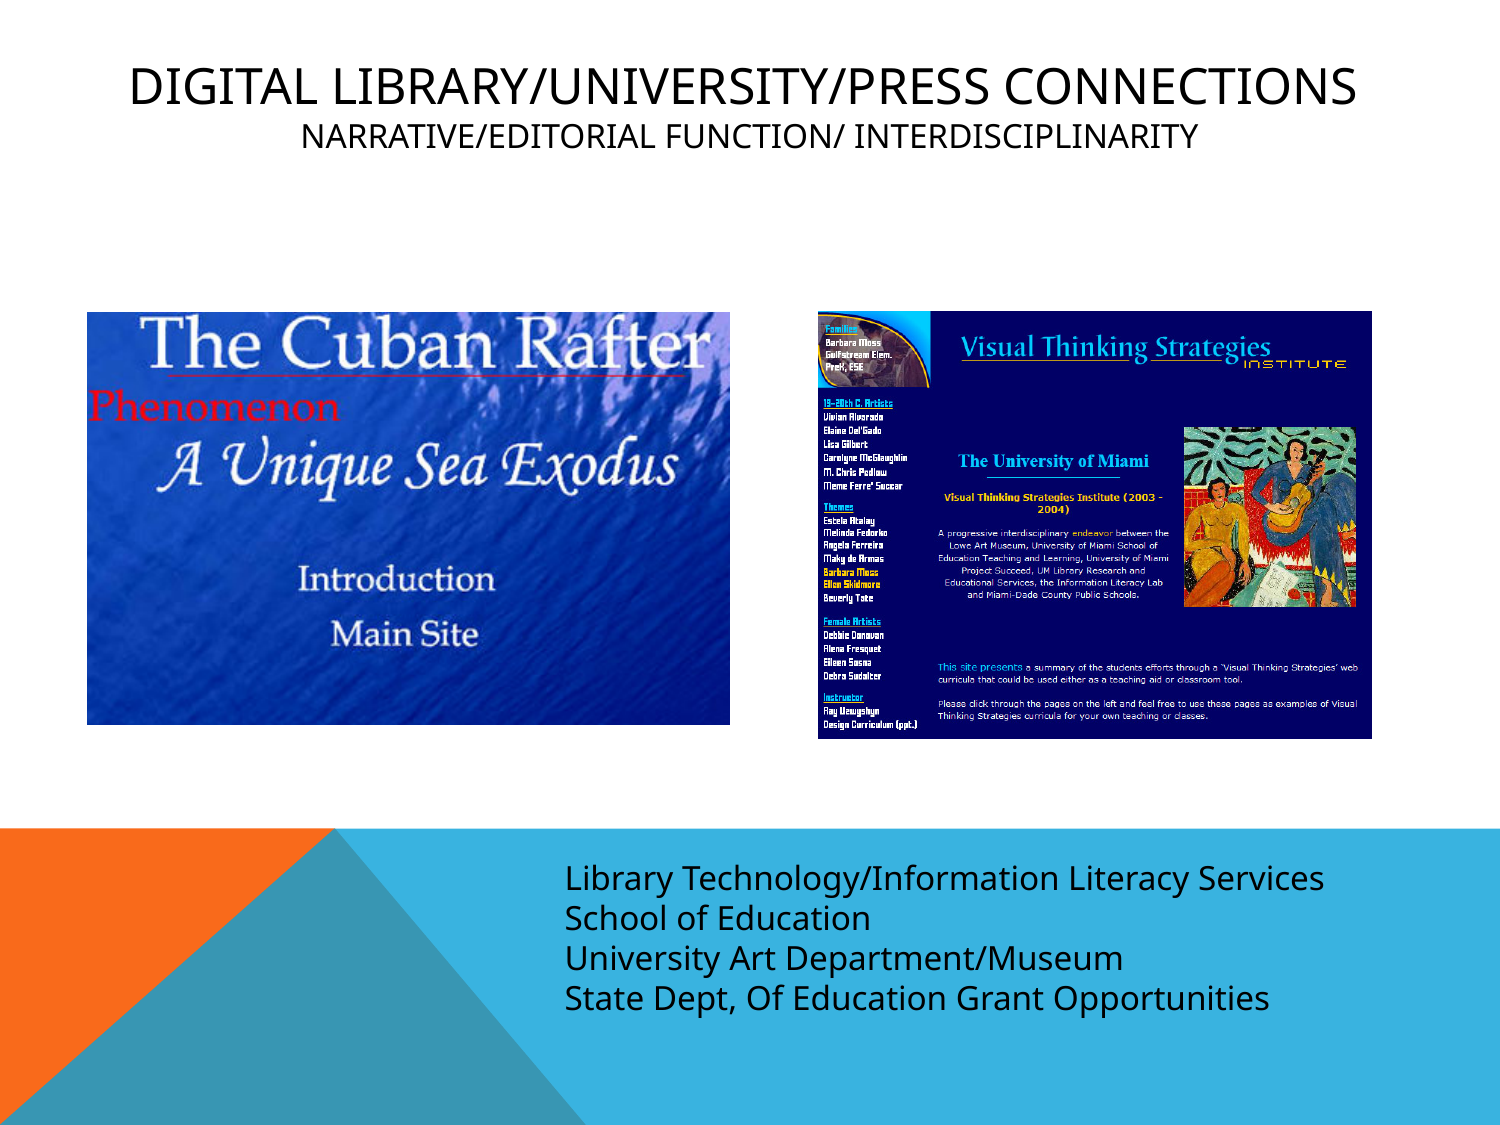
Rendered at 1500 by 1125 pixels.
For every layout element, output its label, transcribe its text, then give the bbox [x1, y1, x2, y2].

picture [818, 311, 1372, 740]
text_box Library Technology/Information Literacy Services School of Education University Art Department/Museum State Dept, Of Education Grant Opportunities [549, 849, 1463, 1025]
title Digital Library/University/Press Connections Narrative/Editorial Function/ Interdisciplinarity [37, 60, 1463, 150]
picture [87, 312, 730, 726]
